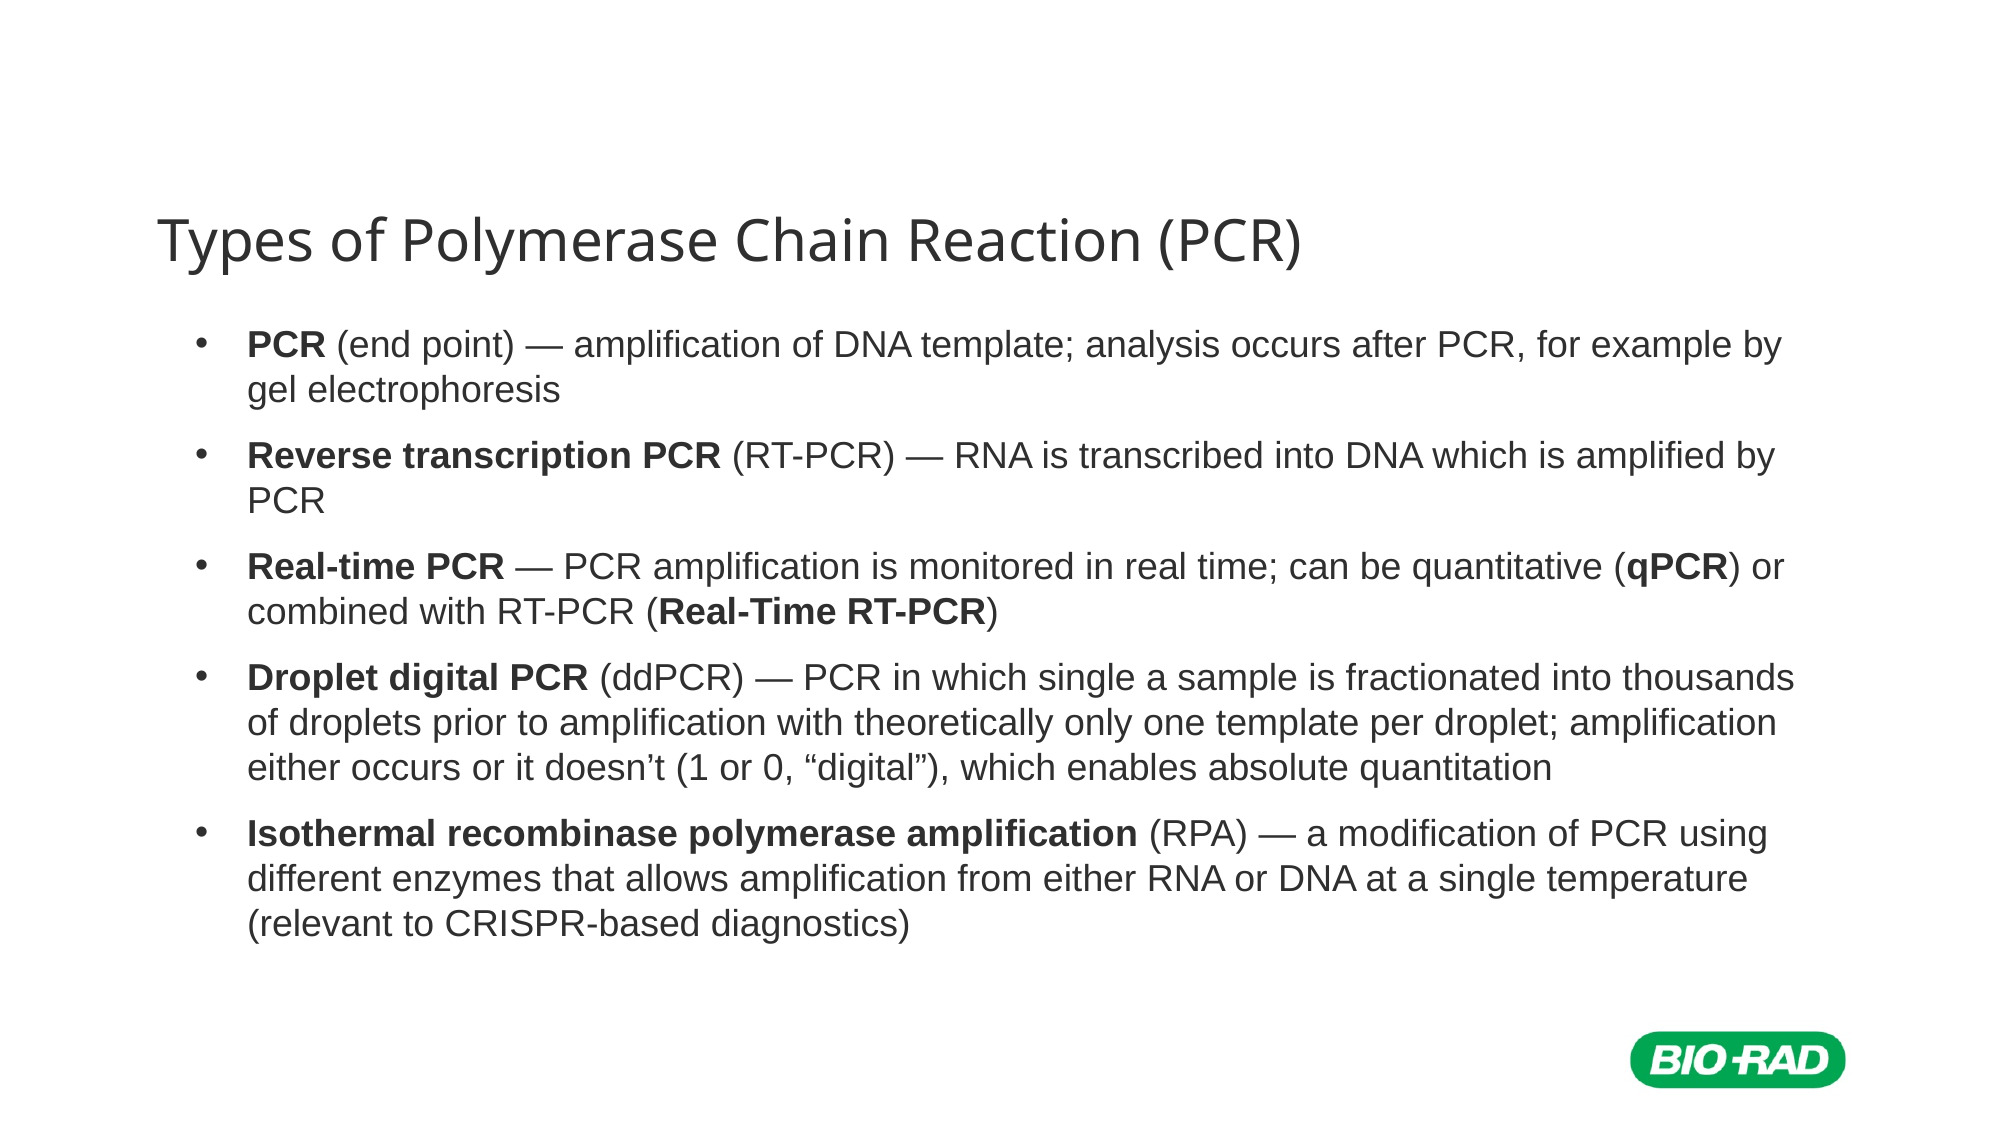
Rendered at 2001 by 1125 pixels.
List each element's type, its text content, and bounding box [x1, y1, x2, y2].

list PCR (end point) — amplification of DNA template; analysis occurs after PCR, for example by gel electrophoresis Reverse transcription PCR (RT-PCR) — RNA is transcribed into DNA which is amplified by PCR Real-time PCR — PCR amplification is monitored in real time; can be quantitative (qPCR) or combined with RT-PCR (Real-Time RT-PCR) Droplet digital PCR (ddPCR) — PCR in which single a sample is fractionated into thousands of droplets prior to amplification with theoretically only one template per droplet; amplification either occurs or it doesn’t (1 or 0, “digital”), which enables absolute quantitation Isothermal recombinase polymerase amplification (RPA) — a modification of PCR using different enzymes that allows amplification from either RNA or DNA at a single temperature (relevant to CRISPR-based diagnostics) [157, 312, 1828, 1013]
title Types of Polymerase Chain Reaction (PCR) [157, 112, 1828, 281]
picture [1587, 995, 1889, 1125]
